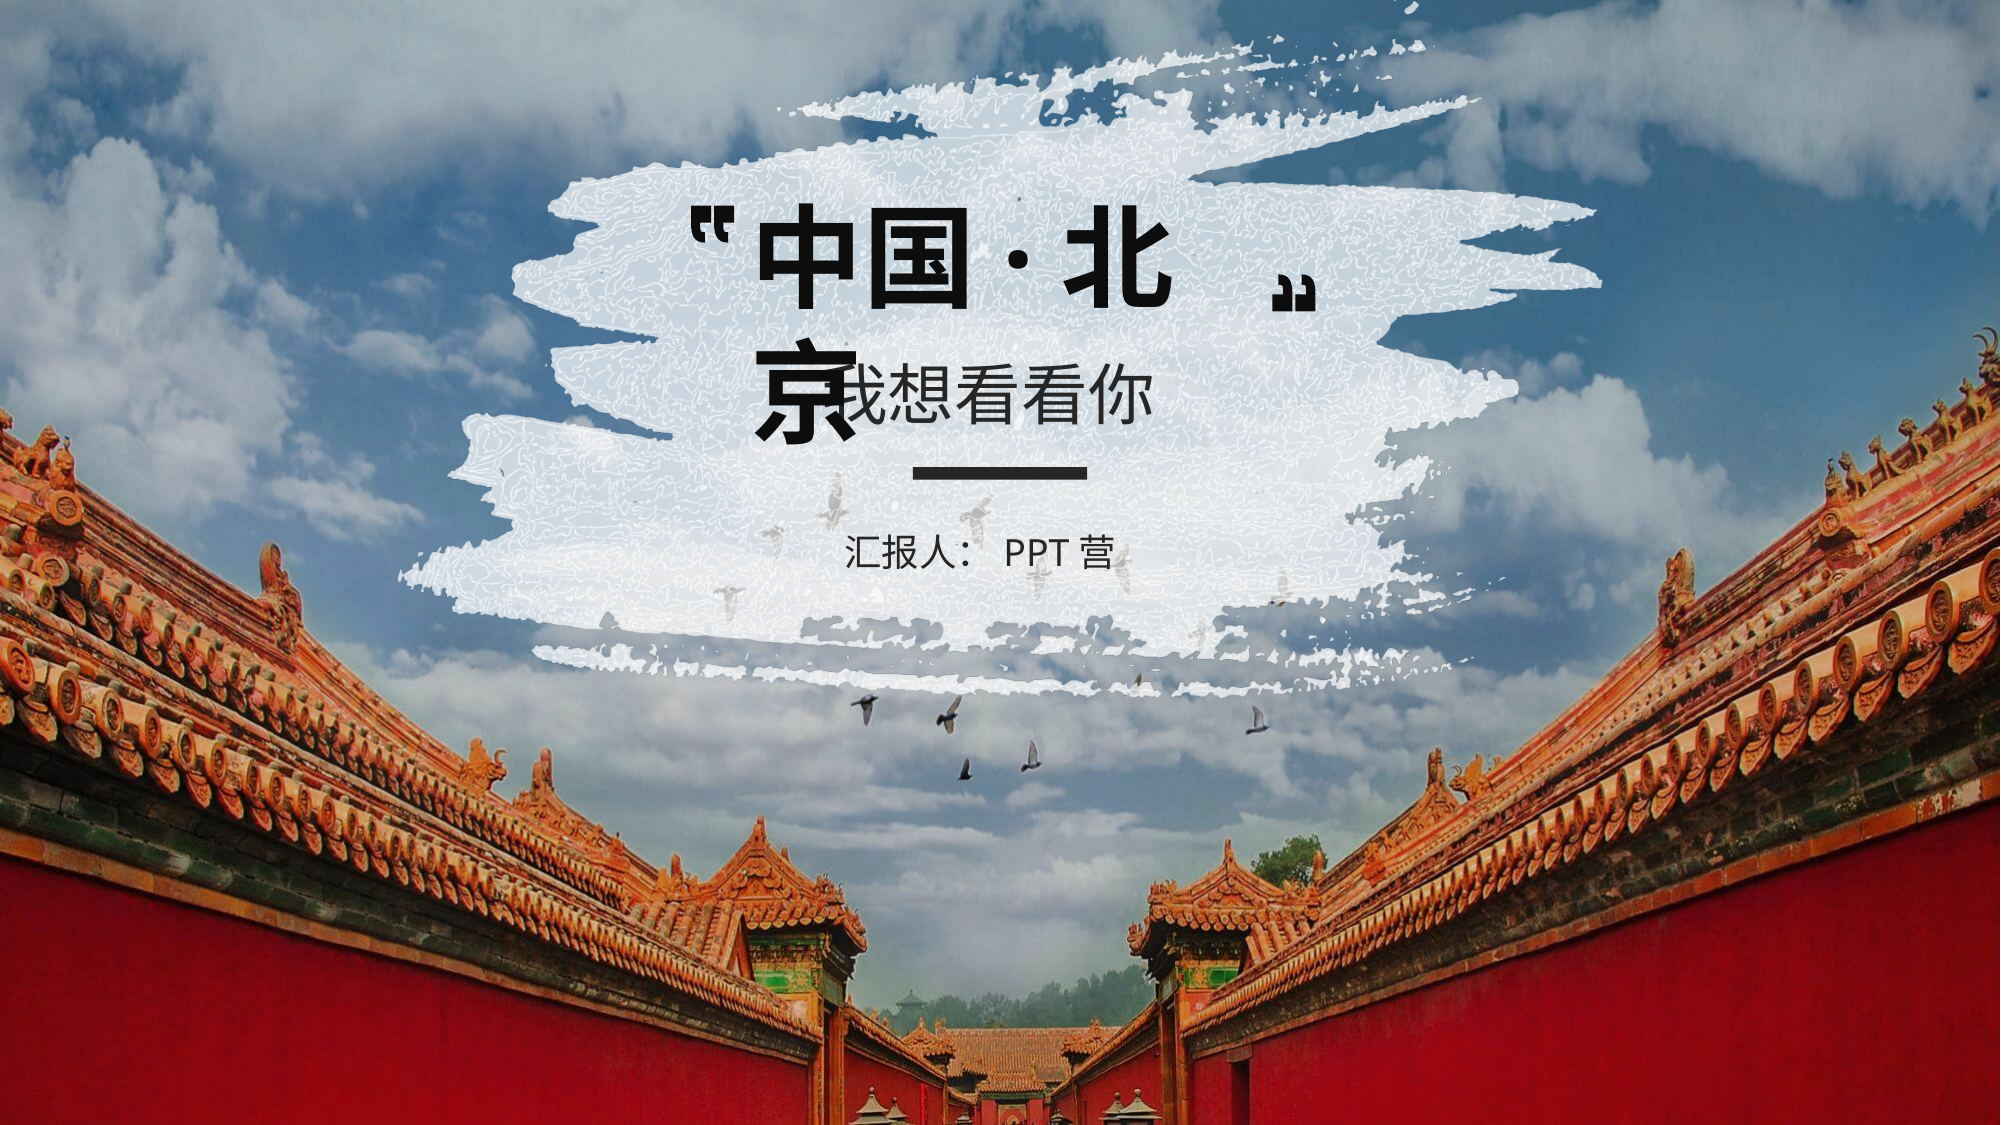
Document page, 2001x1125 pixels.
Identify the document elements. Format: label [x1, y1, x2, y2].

picture [0, 0, 2000, 1125]
text_box [690, 186, 1316, 575]
